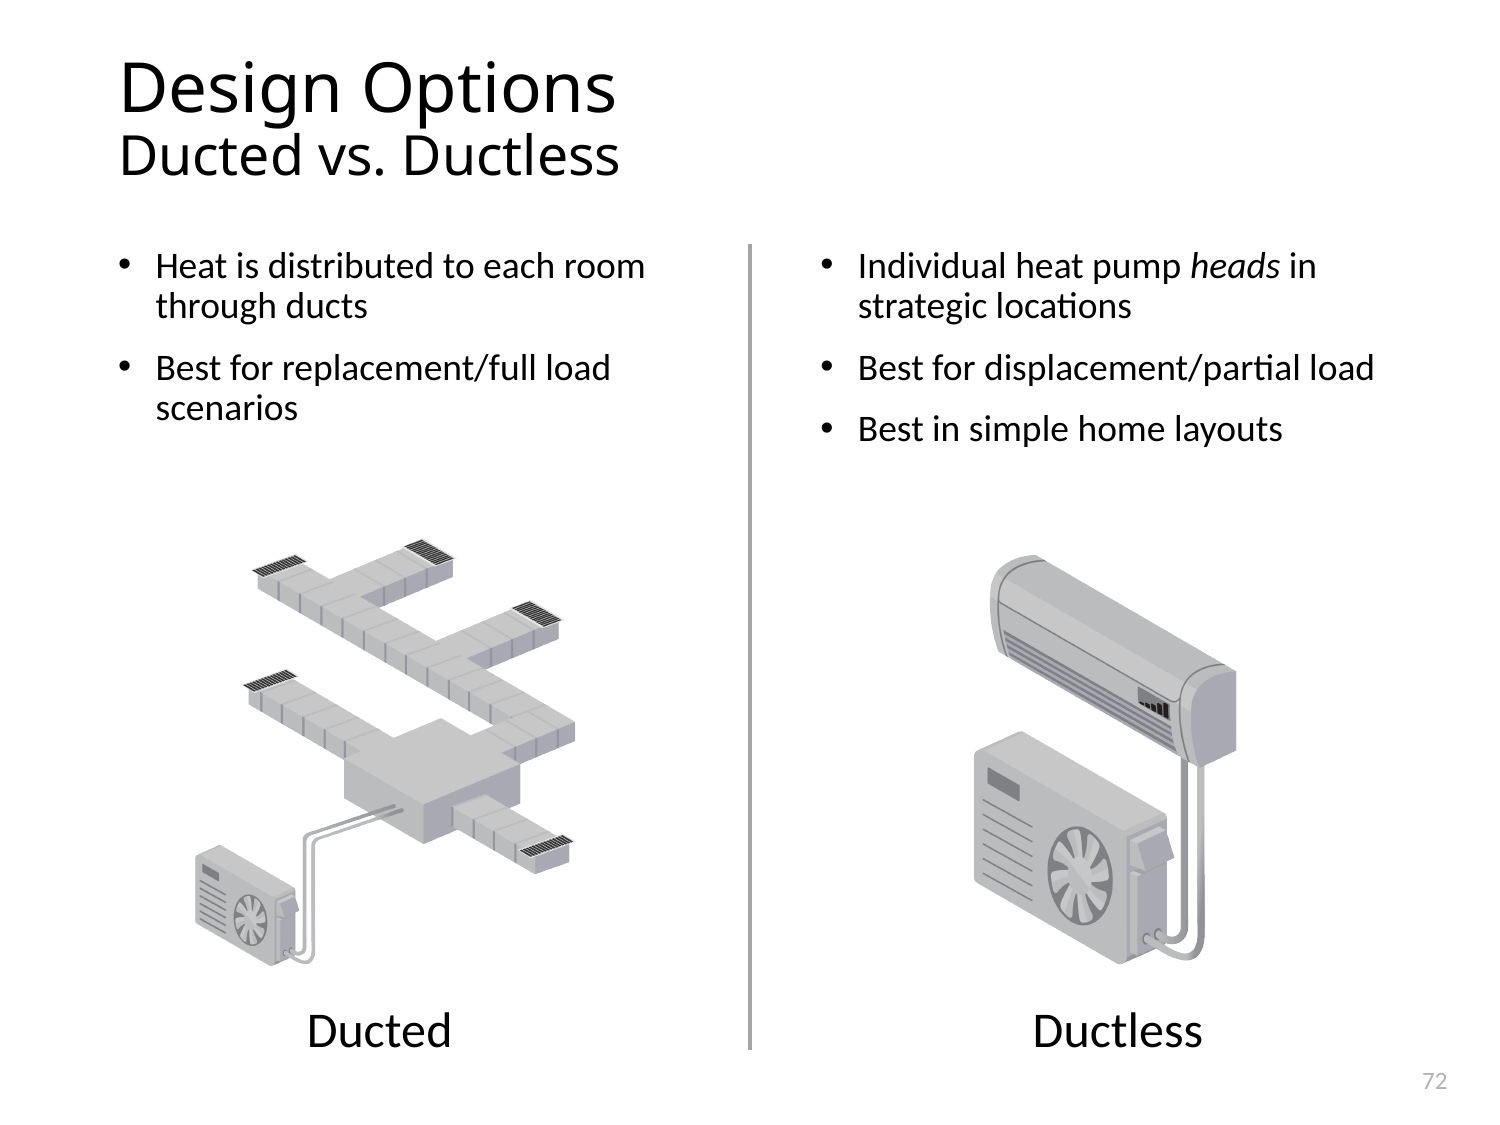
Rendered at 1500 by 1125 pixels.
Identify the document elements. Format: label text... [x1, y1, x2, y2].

text_box Ductless [1017, 990, 1232, 1066]
list Heat is distributed to each room through ducts Best for replacement/full load scenarios [103, 238, 741, 1013]
picture [183, 536, 585, 1010]
picture [909, 523, 1302, 987]
slide_number 72 [1125, 1050, 1463, 1110]
text_box Ducted [292, 1010, 476, 1066]
title Design Options Ducted vs. Ductless [103, 45, 1397, 195]
list Individual heat pump heads in strategic locations Best for displacement/partial load Best in simple home layouts [805, 238, 1443, 1013]
